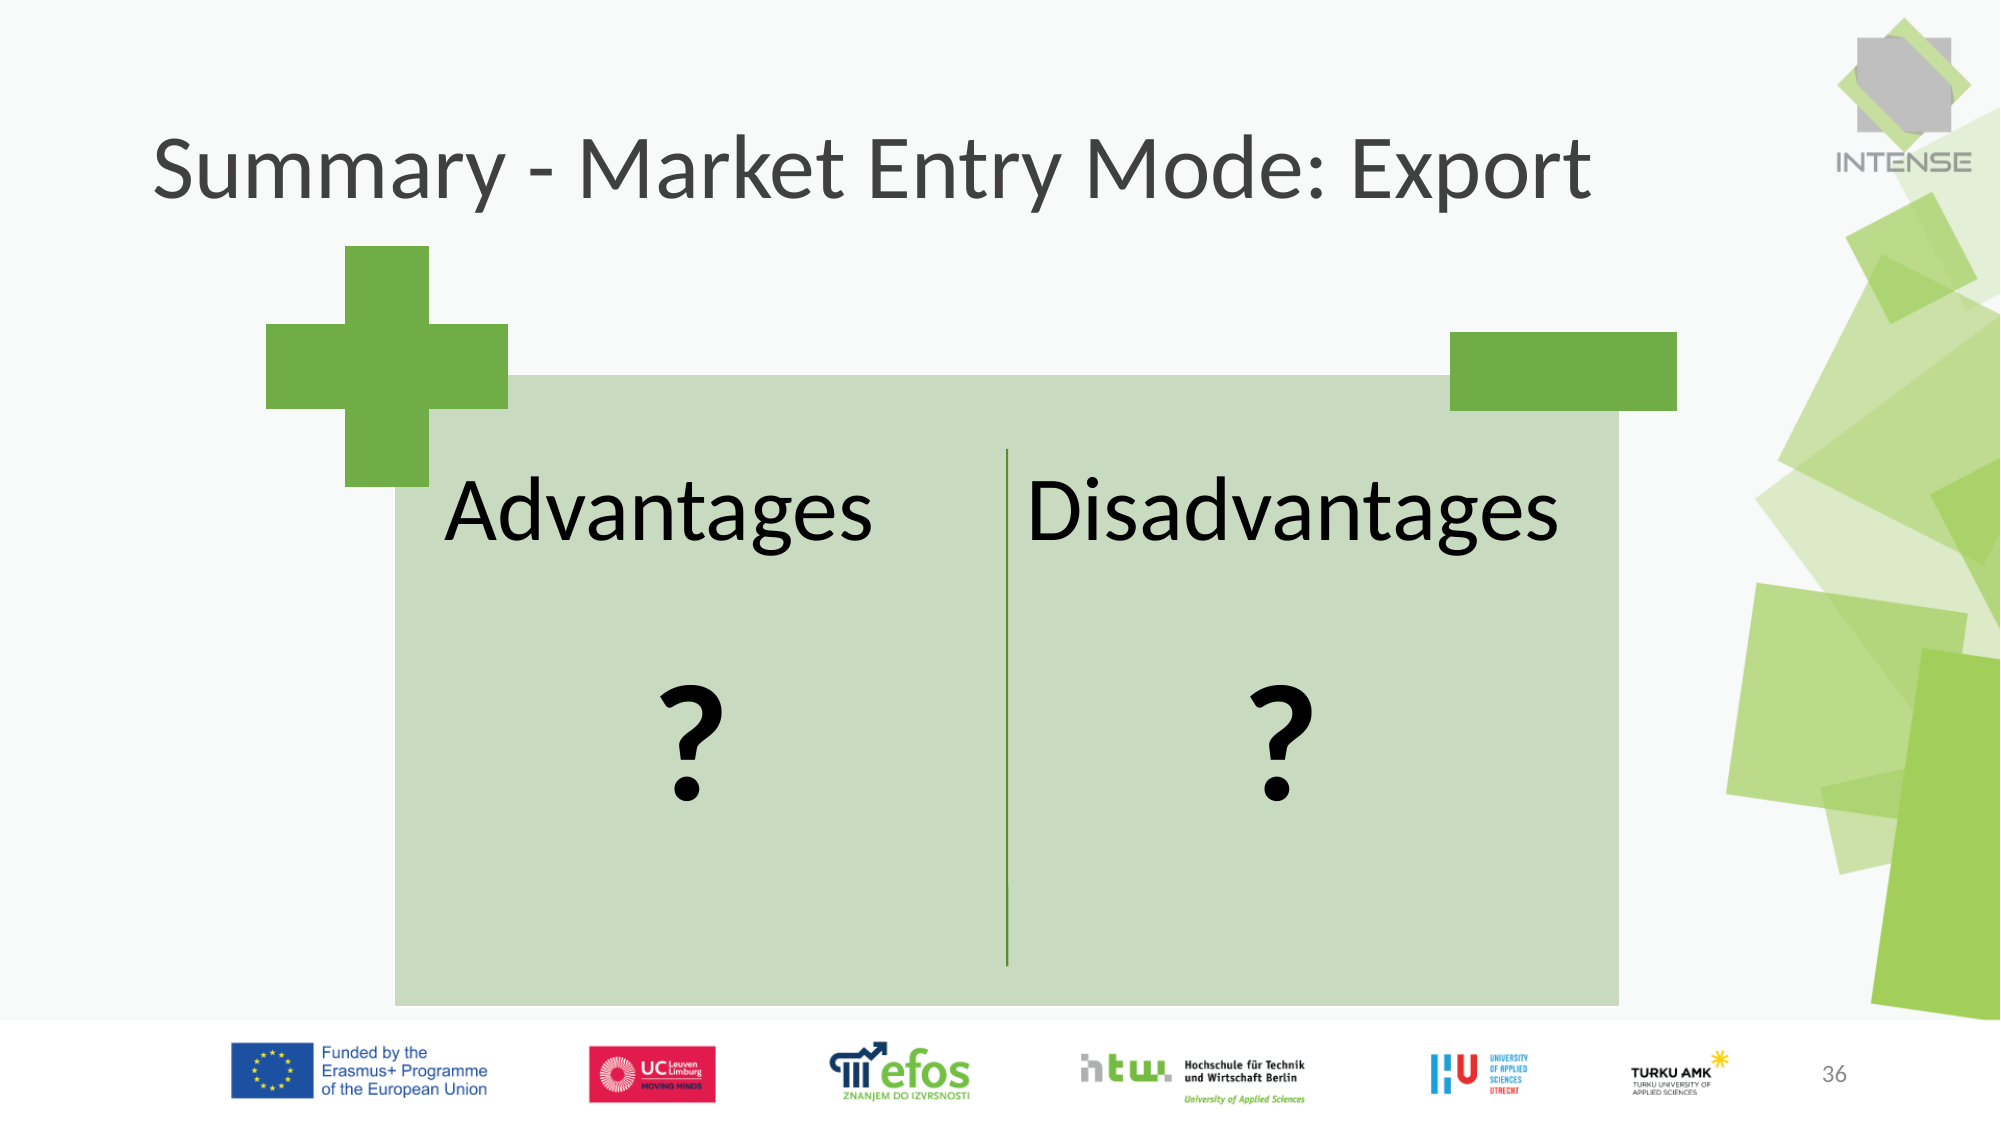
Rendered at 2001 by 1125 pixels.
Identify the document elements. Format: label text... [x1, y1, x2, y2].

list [0, 240, 1944, 1014]
picture [0, 0, 2000, 1125]
slide_number 36 [1412, 1042, 1863, 1103]
title Summary - Market Entry Mode: Export [137, 59, 1863, 240]
